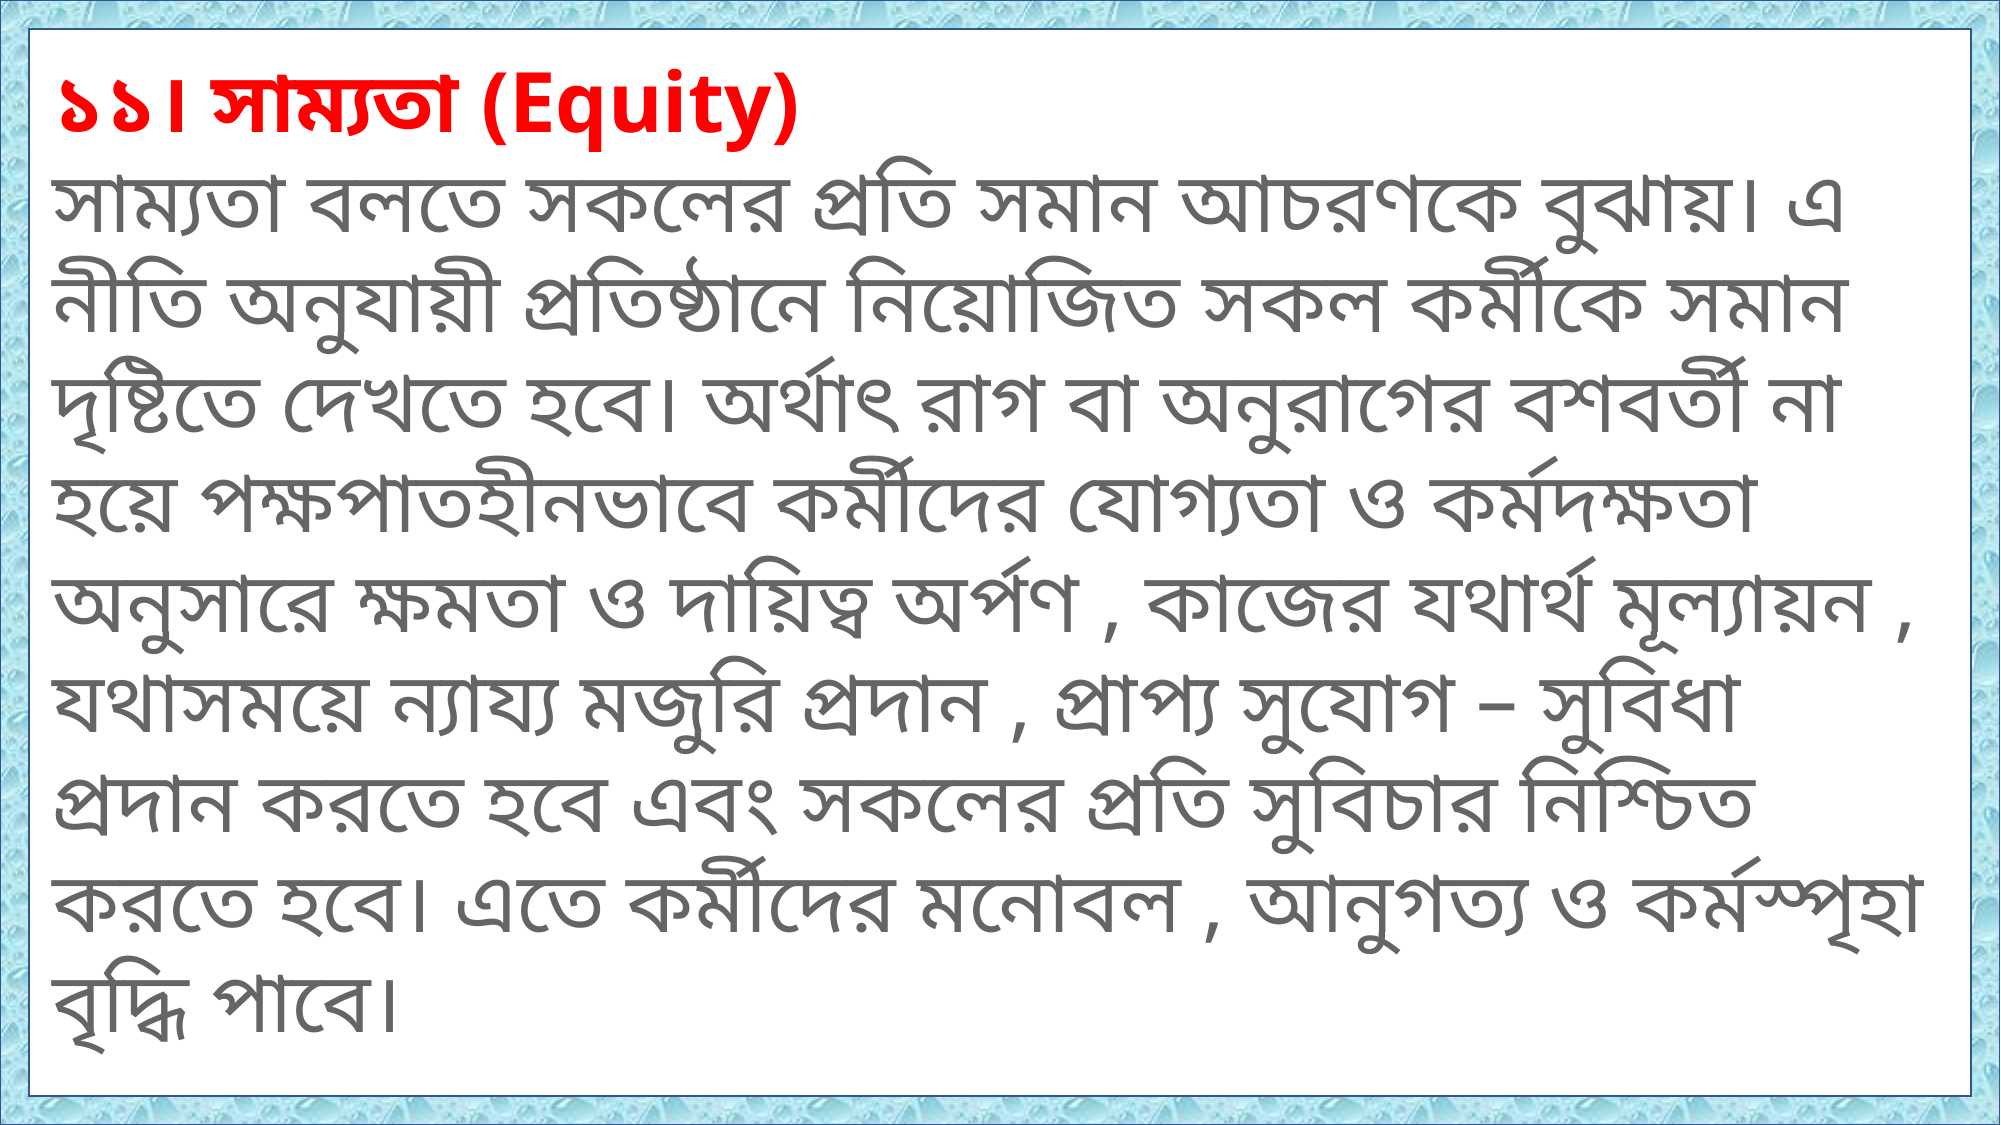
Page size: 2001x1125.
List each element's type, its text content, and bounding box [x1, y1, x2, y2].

text_box [0, 0, 2000, 1125]
text_box ১১। সাম্যতা (Equity) সাম্যতা বলতে সকলের প্রতি সমান আচরণকে বুঝায়। এ নীতি অনুযায়ী প্রতিষ্ঠানে নিয়োজিত সকল কর্মীকে সমান দৃষ্টিতে দেখতে হবে। অর্থাৎ রাগ বা অনুরাগের বশবর্তী না হয়ে পক্ষপাতহীনভাবে কর্মীদের যোগ্যতা ও কর্মদক্ষতা অনুসারে ক্ষমতা ও দায়িত্ব অর্পণ , কাজের যথার্থ মূল্যায়ন , যথাসময়ে ন্যায্য মজুরি প্রদান , প্রাপ্য সুযোগ – সুবিধা প্রদান করতে হবে এবং সকলের প্রতি সুবিচার নিশ্চিত করতে হবে। এতে কর্মীদের মনোবল , আনুগত্য ও কর্মস্পৃহা বৃদ্ধি পাবে। [37, 41, 1944, 1057]
